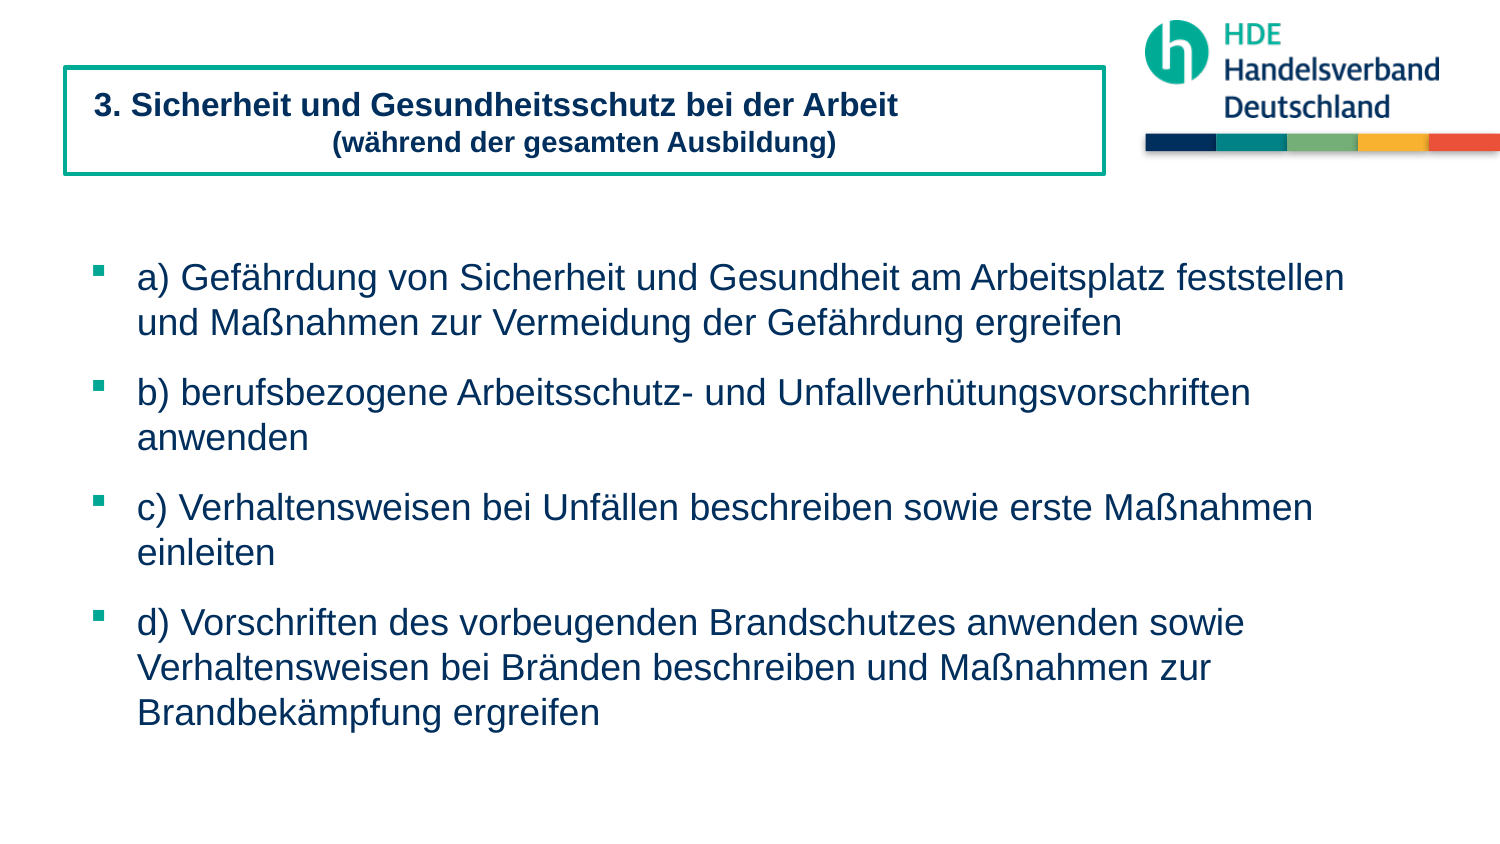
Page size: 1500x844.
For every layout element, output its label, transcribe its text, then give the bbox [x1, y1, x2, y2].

list a) Gefährdung von Sicherheit und Gesundheit am Arbeitsplatz feststellen und Maßnahmen zur Vermeidung der Gefährdung ergreifen b) berufsbezogene Arbeitsschutz- und Unfallverhütungsvorschriften anwenden c) Verhaltensweisen bei Unfällen beschreiben sowie erste Maßnahmen einleiten d) Vorschriften des vorbeugenden Brandschutzes anwenden sowie Verhaltensweisen bei Bränden beschreiben und Maßnahmen zur Brandbekämpfung ergreifen [75, 245, 1400, 783]
picture [1145, 20, 1439, 118]
text_box 3. Sicherheit und Gesundheitsschutz bei der Arbeit (während der gesamten Ausbildung) [63, 65, 1106, 176]
